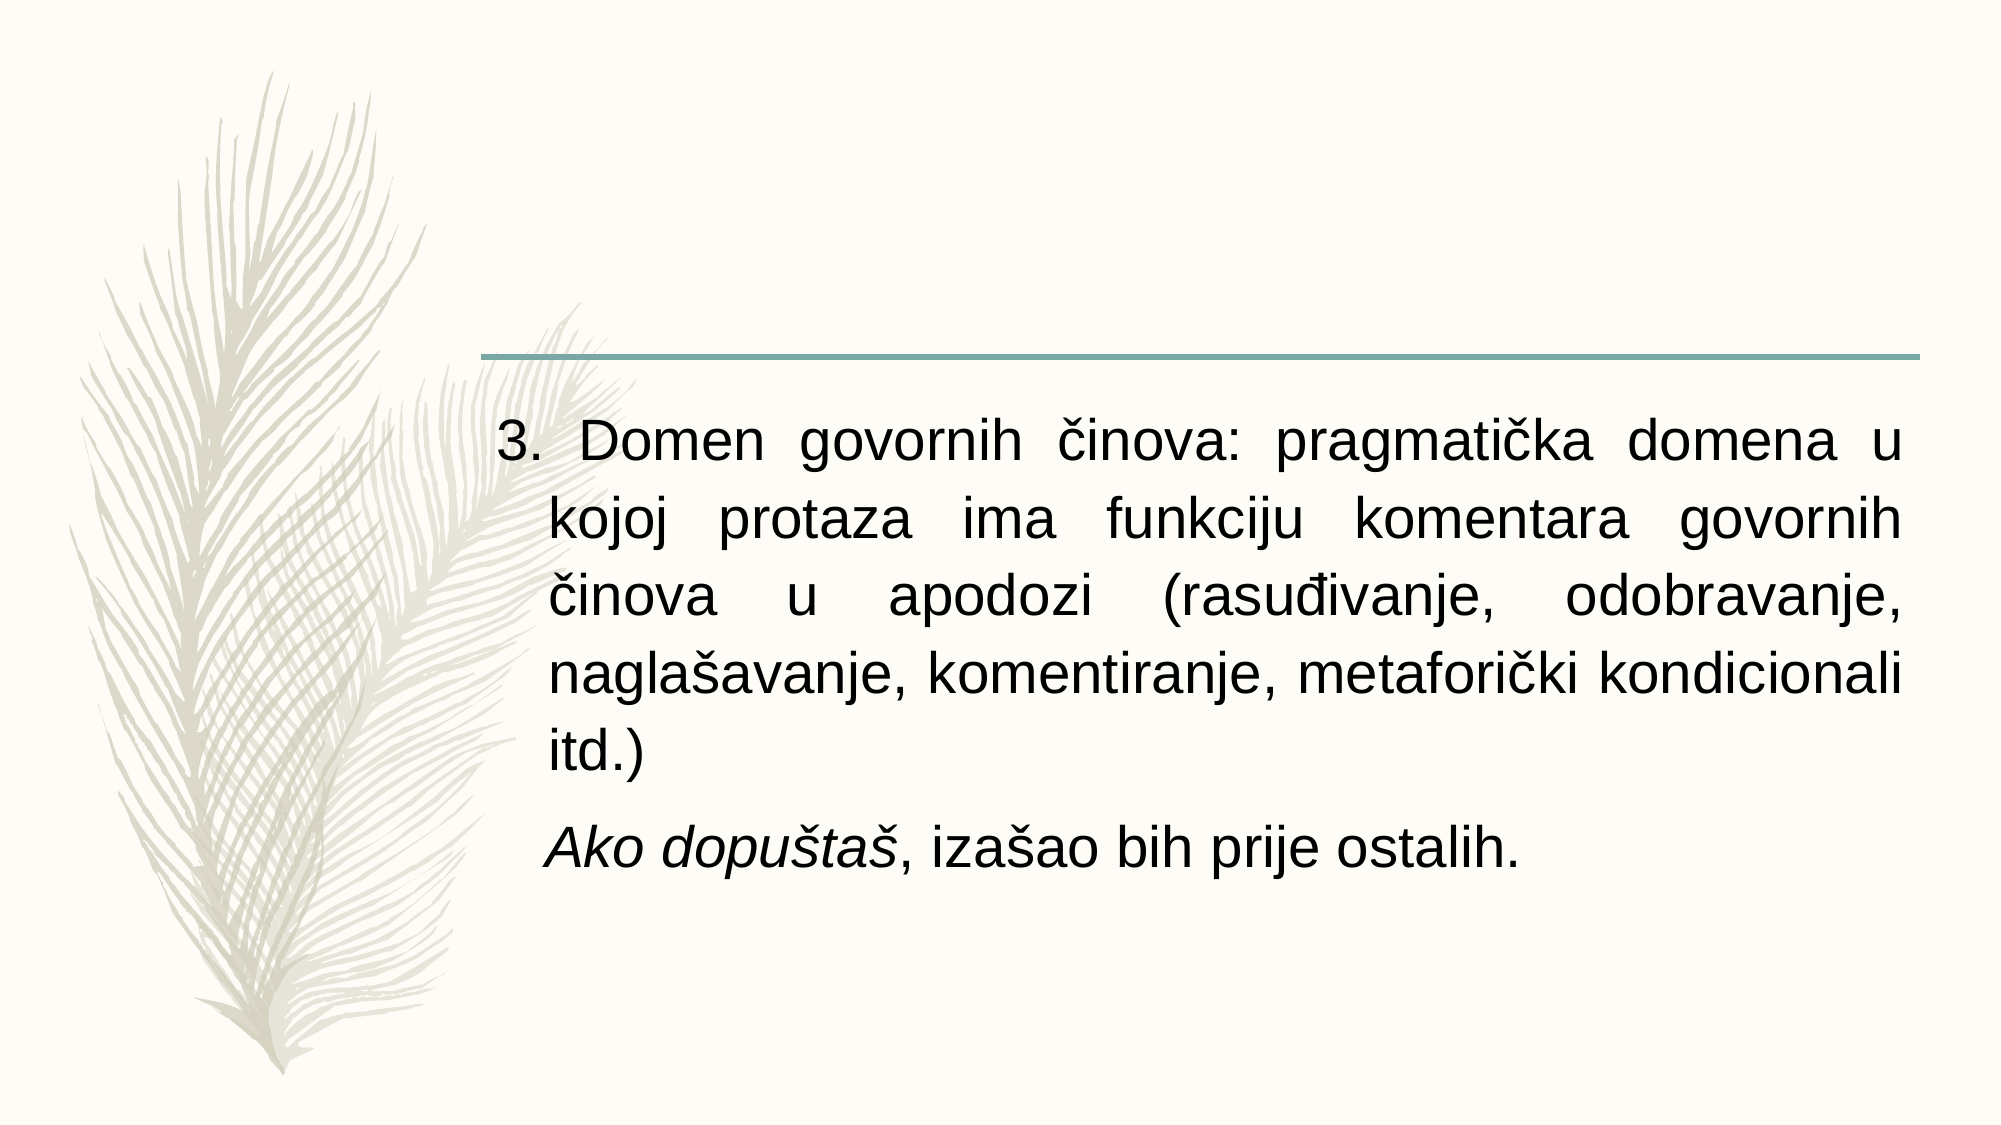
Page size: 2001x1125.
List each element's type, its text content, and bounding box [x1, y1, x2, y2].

list 3. Domen govornih činova: pragmatička domena u kojoj protaza ima funkciju komentara govornih činova u apodozi (rasuđivanje, odobravanje, naglašavanje, komentiranje, metaforički kondicionali itd.) Ako dopuštaš, izašao bih prije ostalih. [481, 387, 1920, 987]
